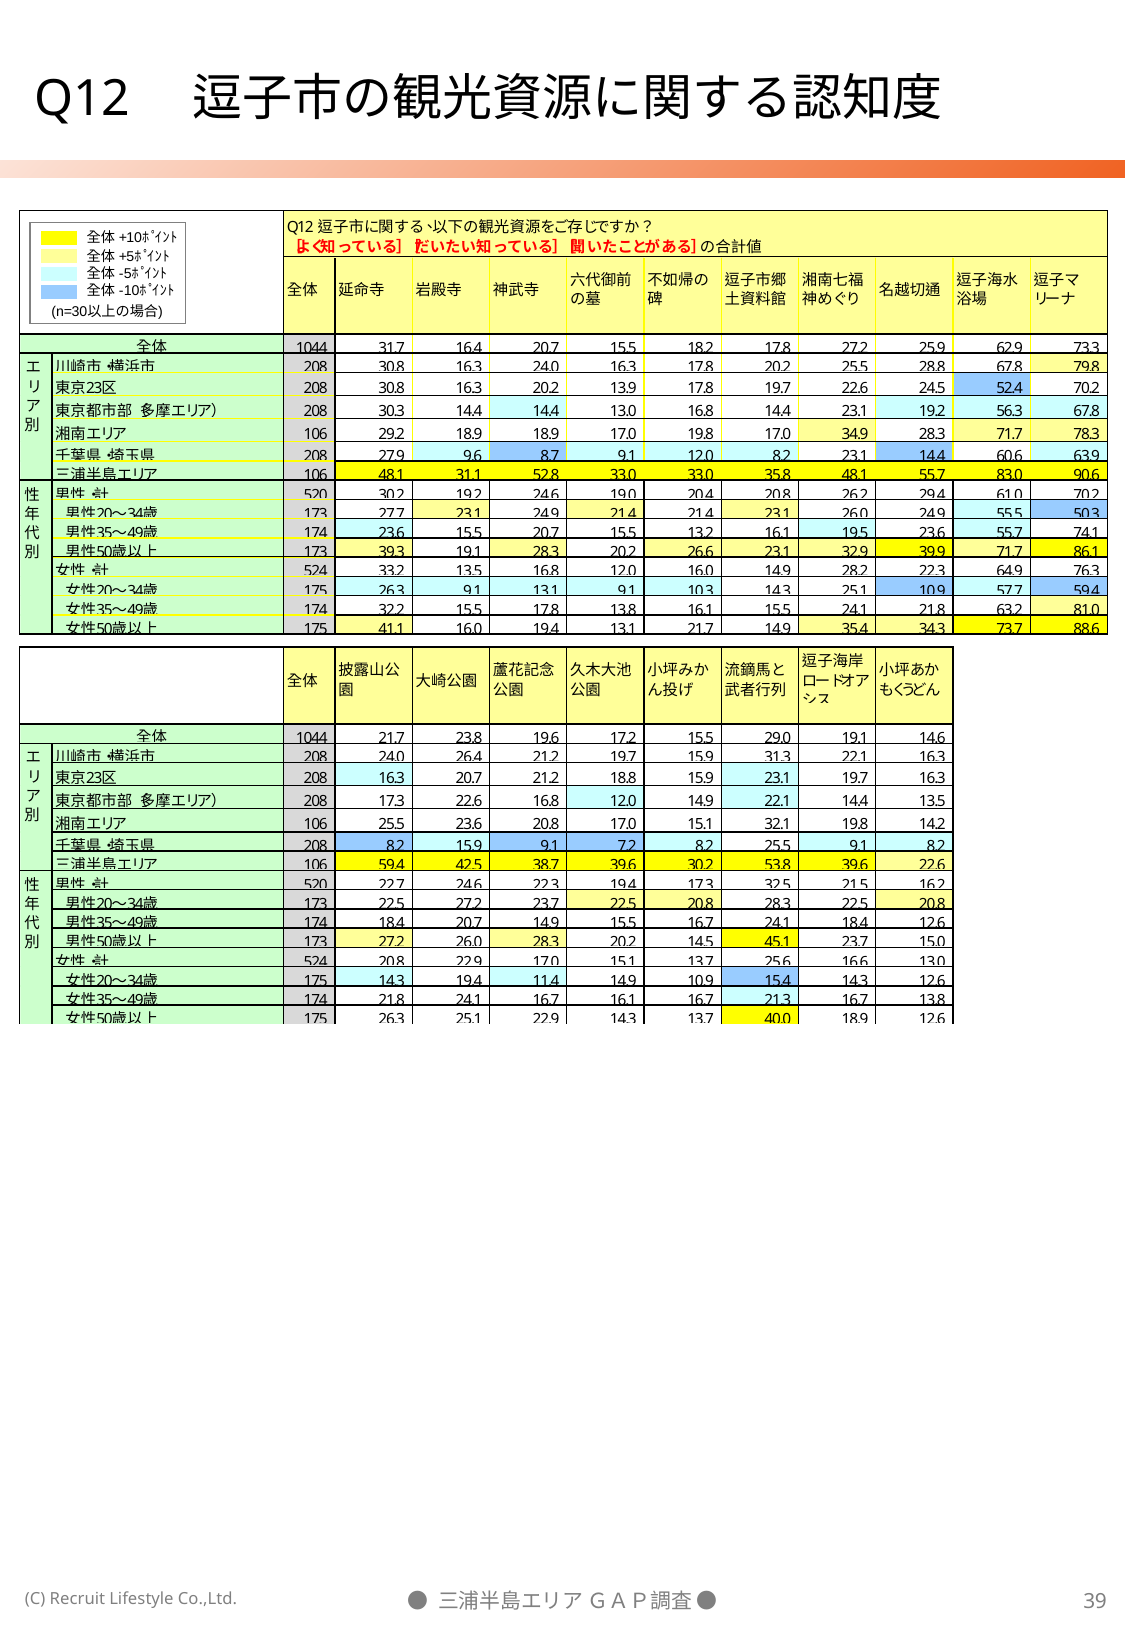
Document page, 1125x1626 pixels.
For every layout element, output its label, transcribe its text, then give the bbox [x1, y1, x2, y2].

title Q12 逗子市の観光資源に関する認知度 [18, 30, 1107, 161]
picture [18, 209, 1125, 1026]
